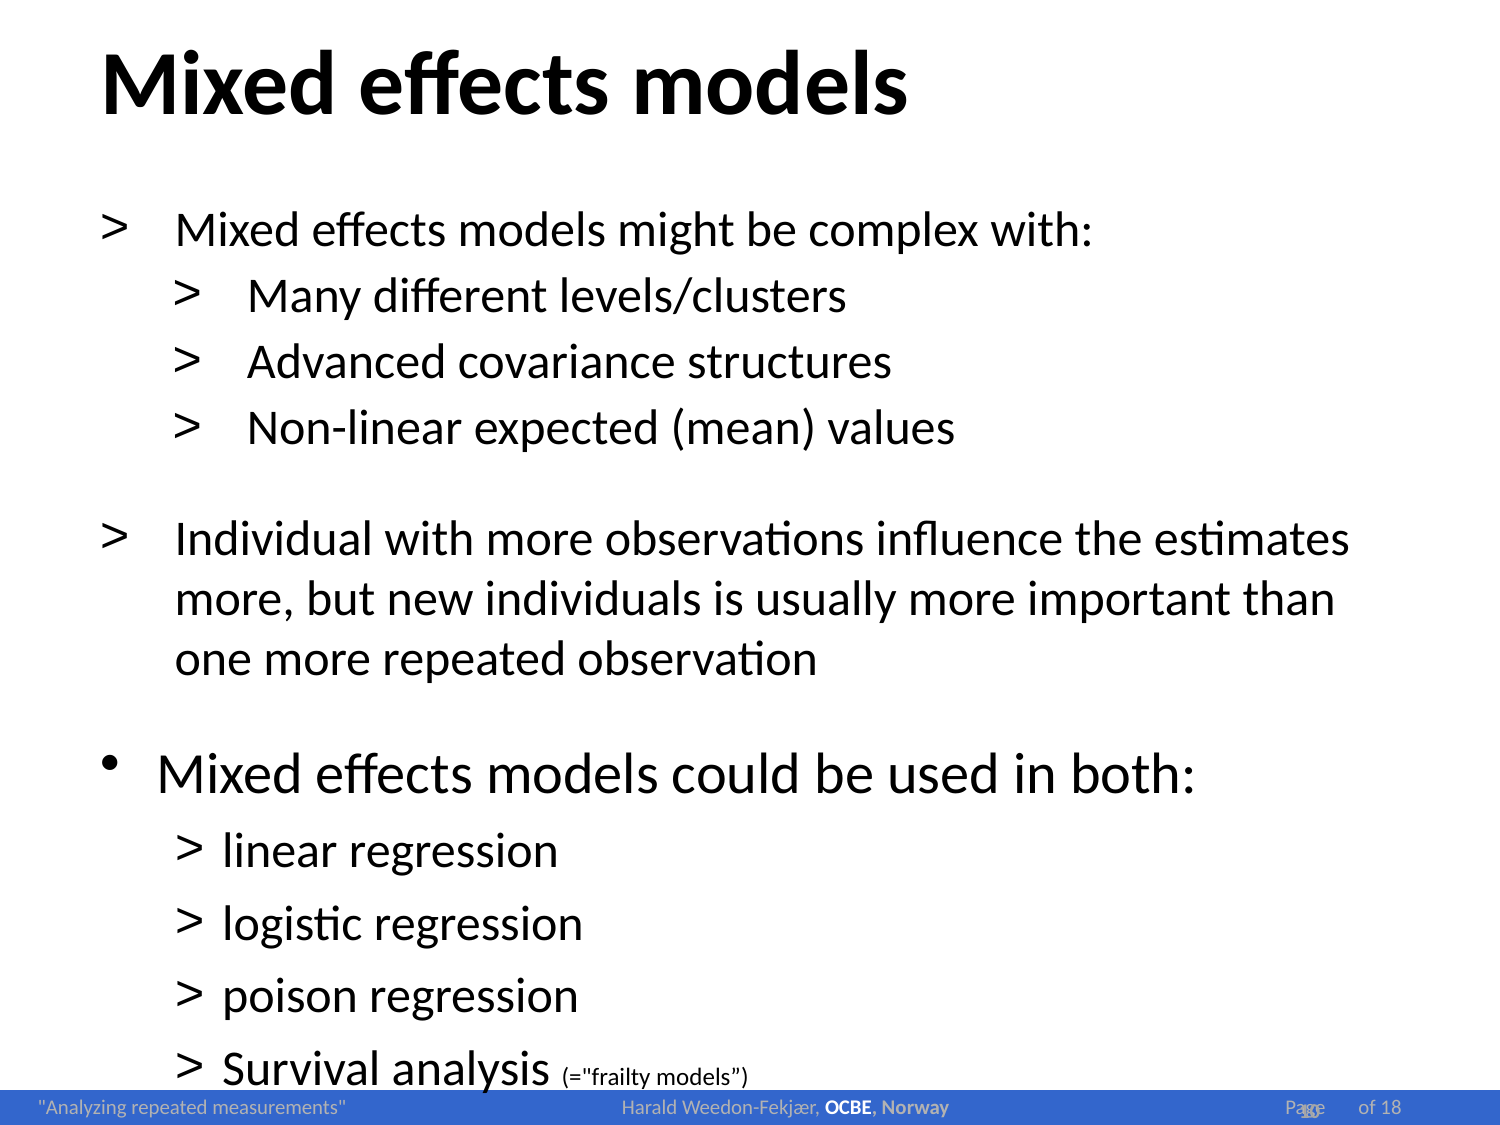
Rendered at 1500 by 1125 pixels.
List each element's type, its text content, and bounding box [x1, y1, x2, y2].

list Mixed effects models might be complex with: Many different levels/clusters Advanced covariance structures Non-linear expected (mean) values Individual with more observations influence the estimates more, but new individuals is usually more important than one more repeated observation Mixed effects models could be used in both: linear regression logistic regression poison regression Survival analysis (="frailty models”) [100, 196, 1419, 1083]
title Mixed effects models [100, 7, 1419, 169]
